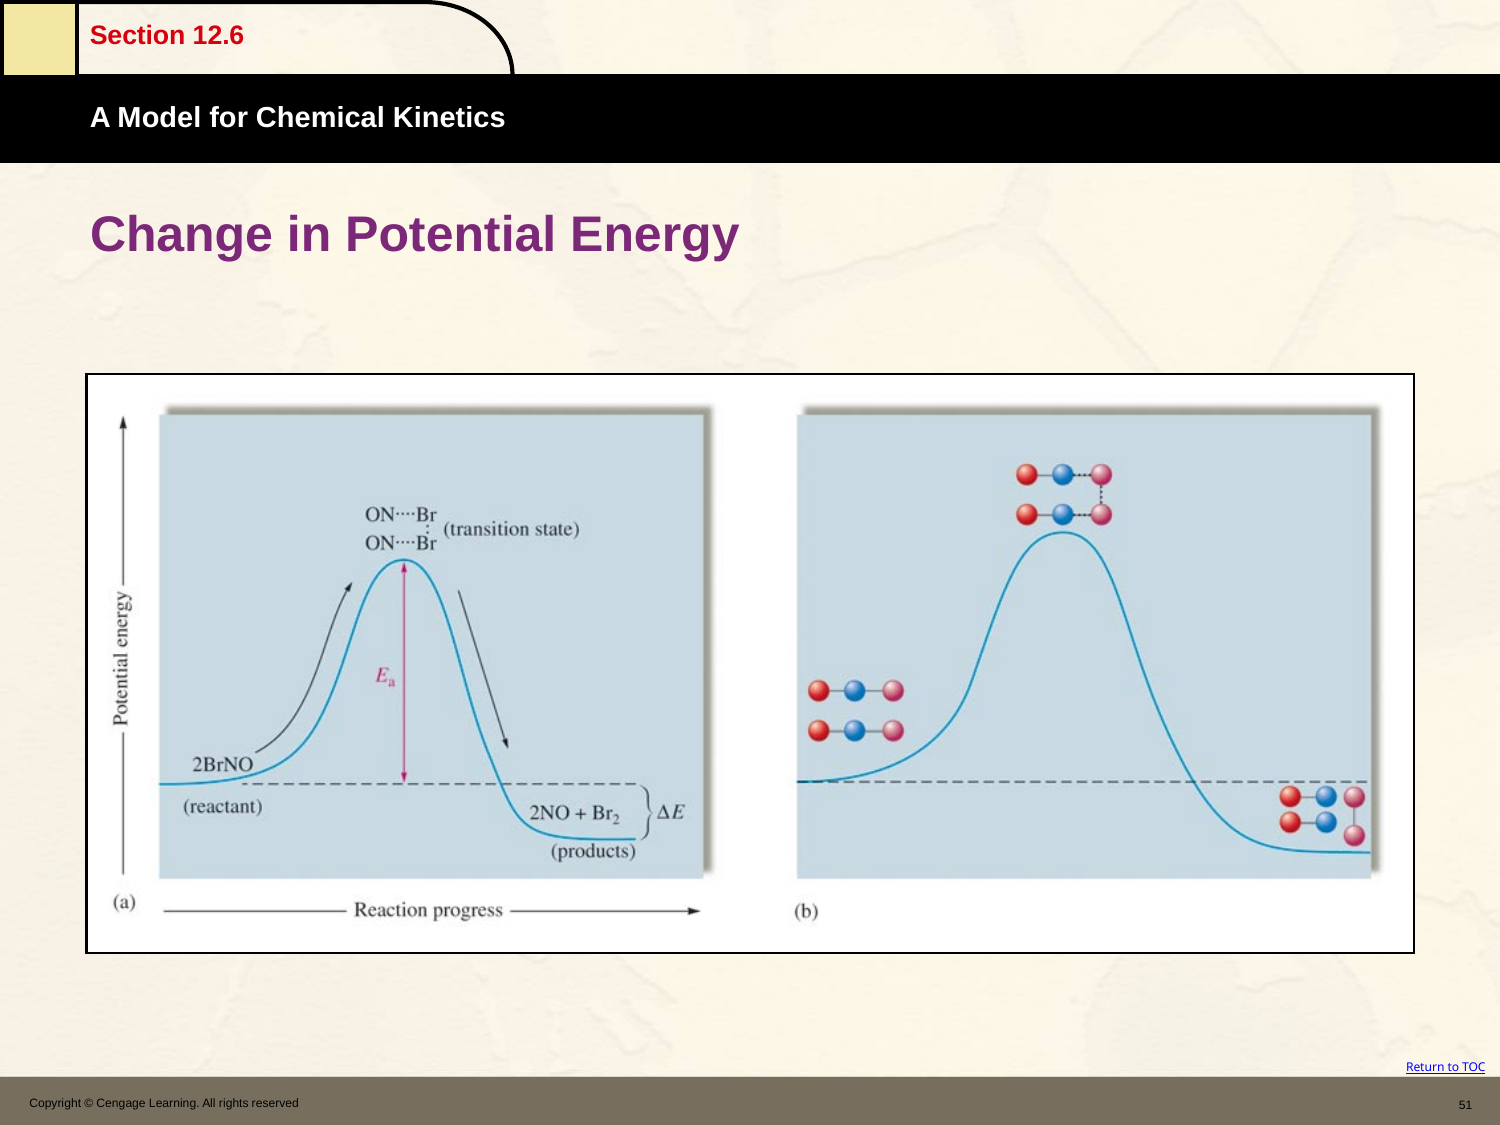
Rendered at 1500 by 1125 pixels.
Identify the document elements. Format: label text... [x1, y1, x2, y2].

title Change in Potential Energy [75, 187, 1425, 275]
picture [79, 5, 510, 74]
slide_number 51 [1087, 1087, 1488, 1125]
picture [440, 0, 1500, 74]
picture [0, 163, 1500, 1125]
footer Copyright © Cengage Learning. All rights reserved [14, 1085, 977, 1124]
